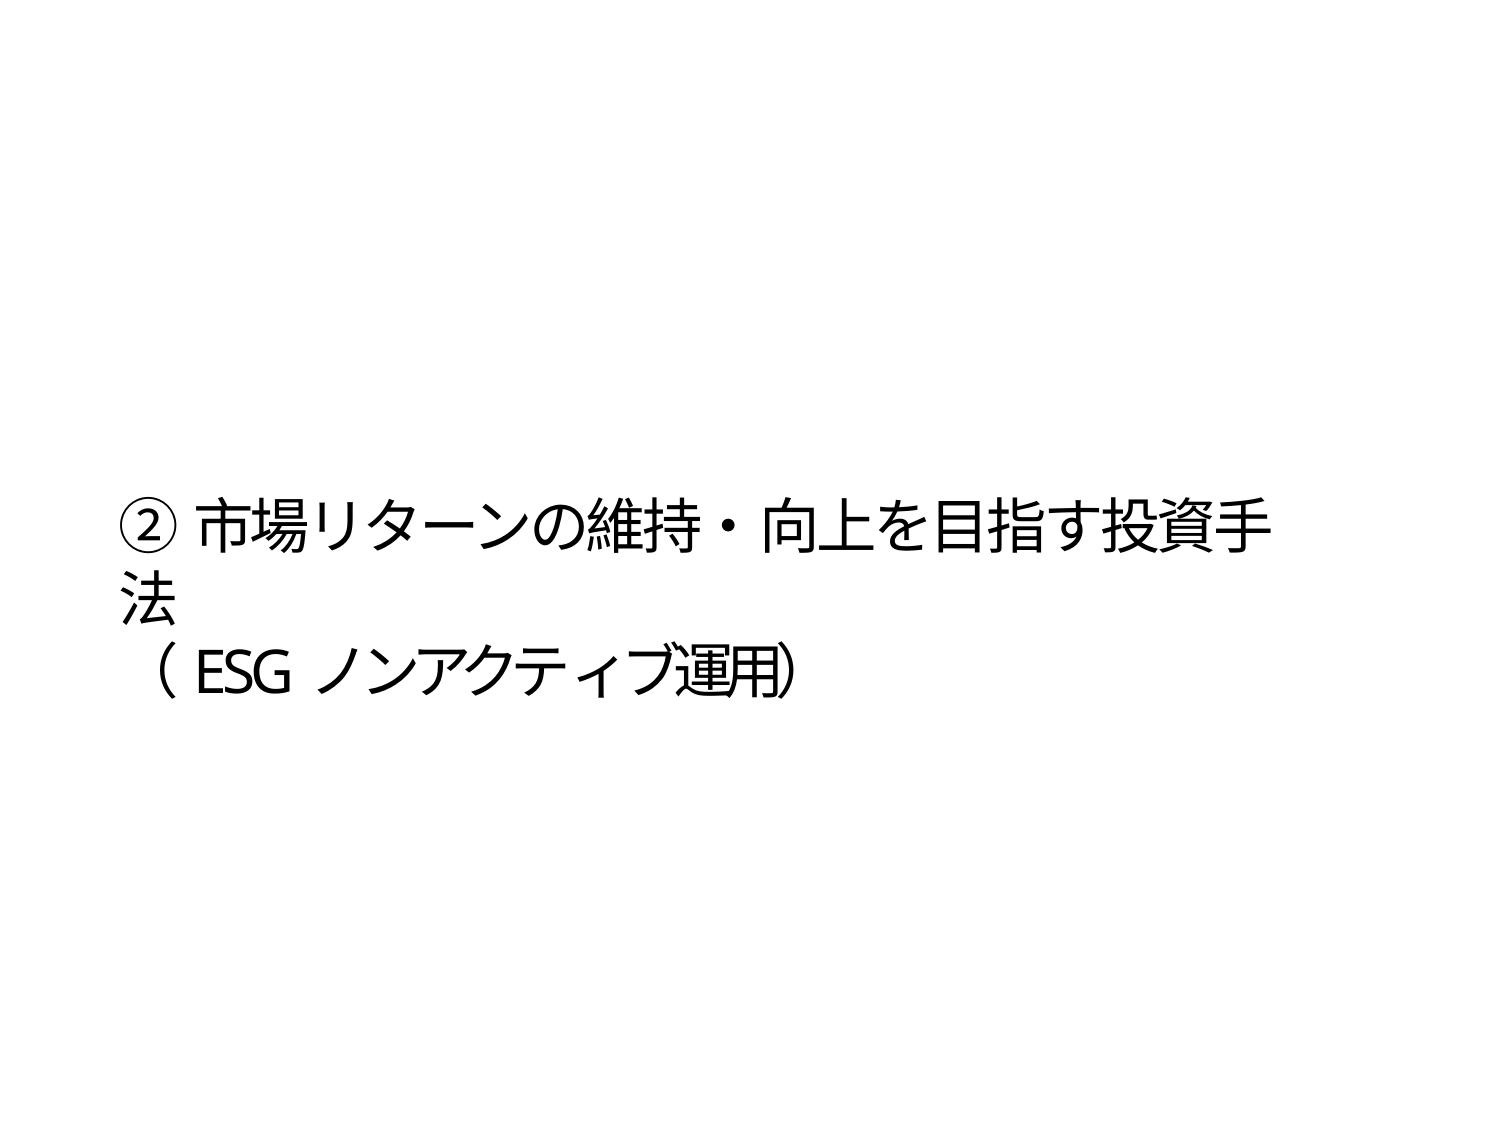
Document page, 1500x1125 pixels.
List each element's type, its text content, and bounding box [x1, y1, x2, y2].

text_box ②市場リターンの維持・向上を目指す投資手法 （ESGノンアクティブ運用） [118, 488, 1309, 706]
